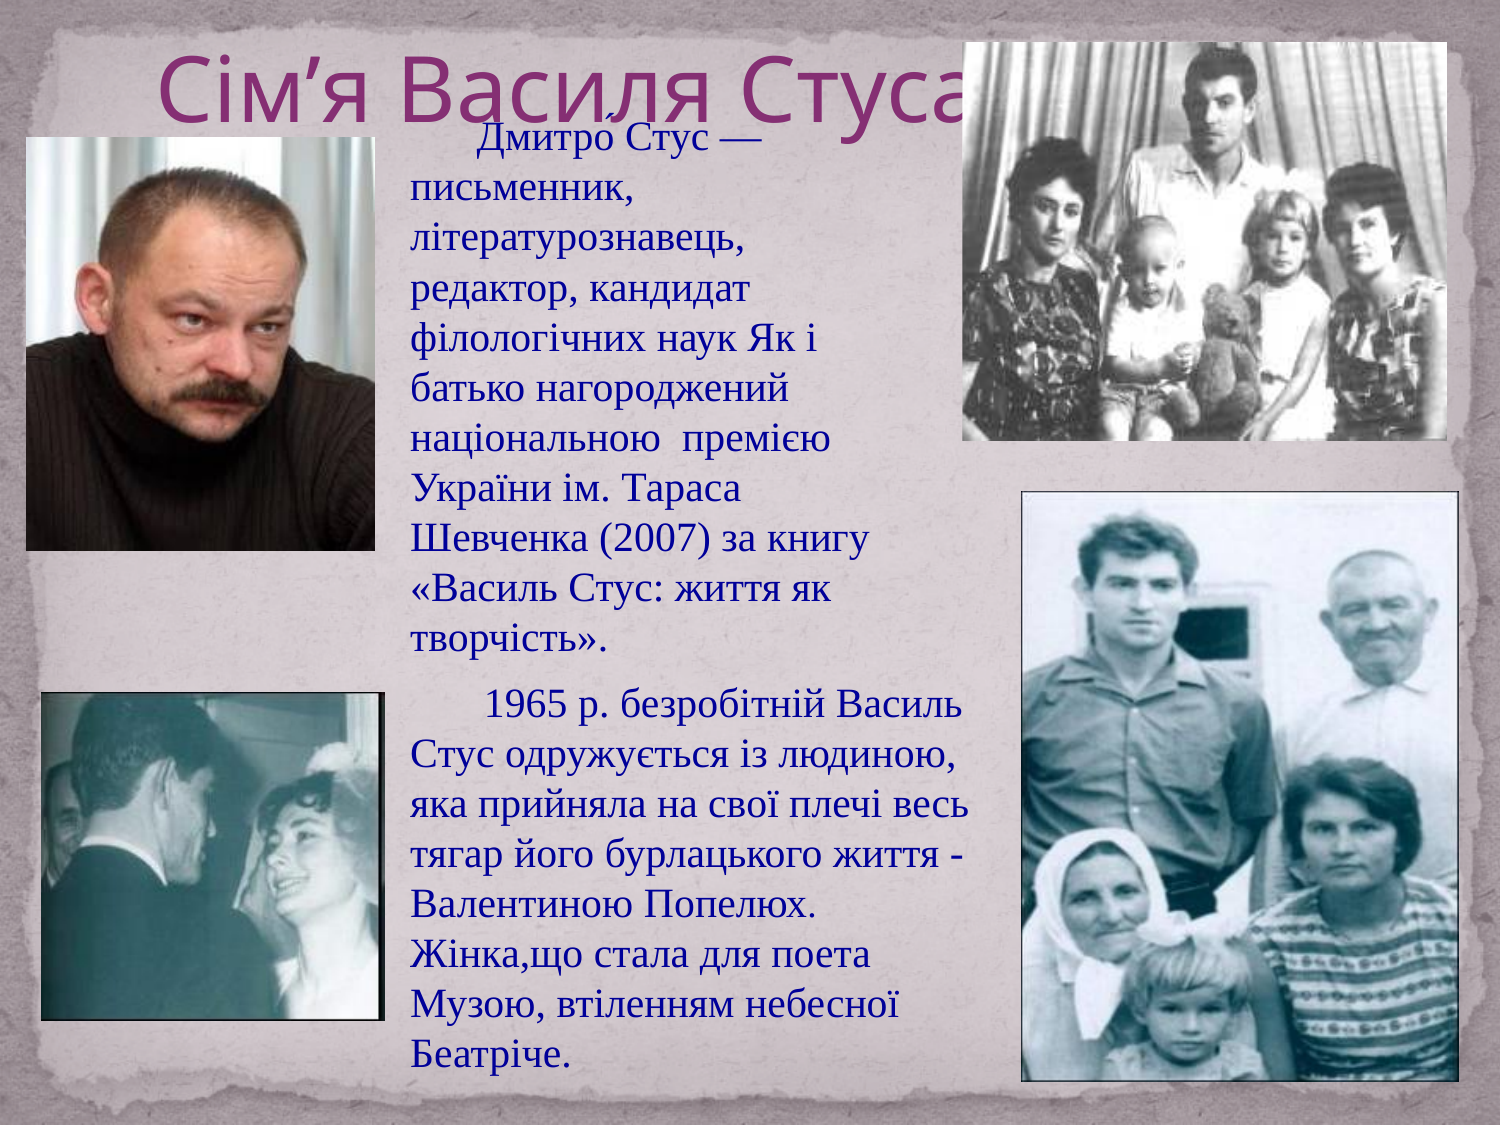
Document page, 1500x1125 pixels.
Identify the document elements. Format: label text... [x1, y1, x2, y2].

text_box Сім’я Василя Стуса [140, 23, 1032, 149]
picture [1021, 491, 1459, 1082]
picture [41, 692, 385, 1021]
picture [962, 42, 1447, 441]
text_box 1965 р. безробітній Василь Стус одружується із людиною, яка прийняла на свої плечі весь тягар його бурлацького життя - Валентиною Попелюх. Жінка,що стала для поета Музою, втіленням небесної Беатріче. [395, 668, 999, 1125]
text_box Дмитро́ Стус — письменник, літературознавець, редактор, кандидат філологічних наук Як і батько нагороджений національною премією України ім. Тараса Шевченка (2007) за книгу «Василь Стус: життя як творчість». [395, 101, 935, 667]
picture [26, 137, 375, 551]
